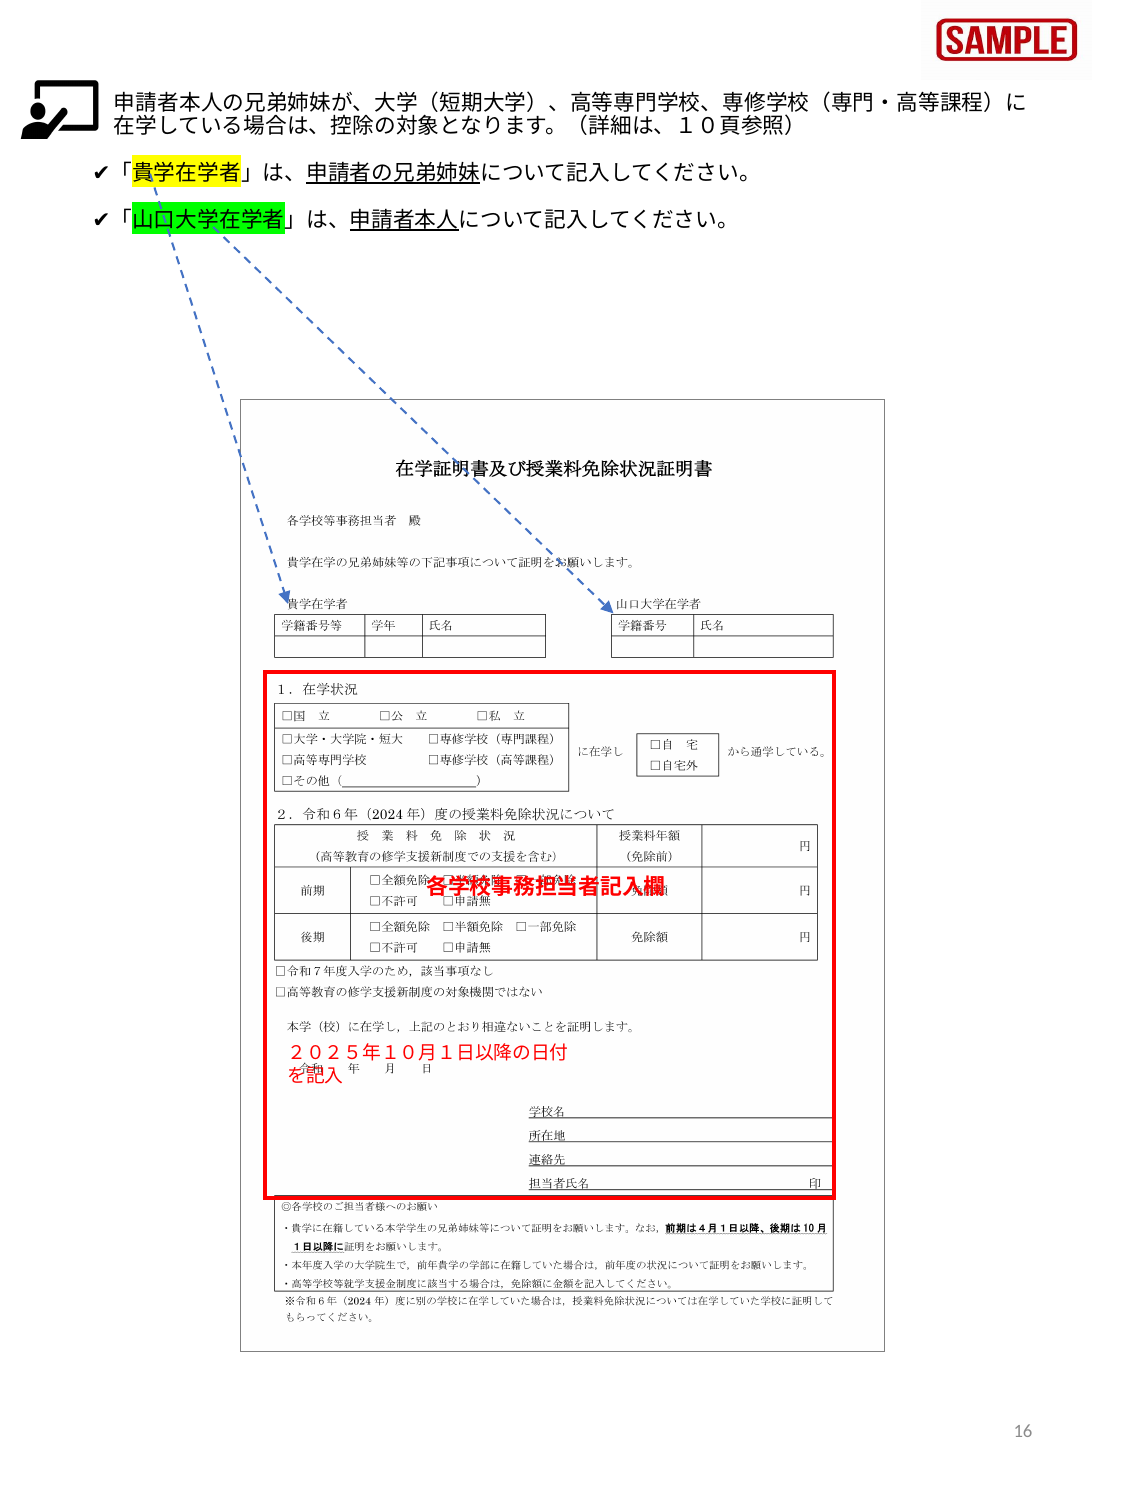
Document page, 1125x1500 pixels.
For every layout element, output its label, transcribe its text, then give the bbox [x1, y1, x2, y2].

picture [16, 61, 102, 158]
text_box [213, 226, 614, 614]
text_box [149, 173, 288, 604]
slide_number 16 [794, 1390, 1048, 1471]
picture [920, 0, 1092, 80]
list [240, 399, 885, 1351]
title 申請者本人の兄弟姉妹が、大学（短期大学）、高等専門学校、専修学校（専門・高等課程）に 在学している場合は、控除の対象となります。（詳細は、１０頁参照） ✔「貴学在学者」は、申請者の兄弟姉妹について記入してください。 ✔「山口大学在学者」は、申請者本人について記入してください。 [77, 29, 1048, 320]
